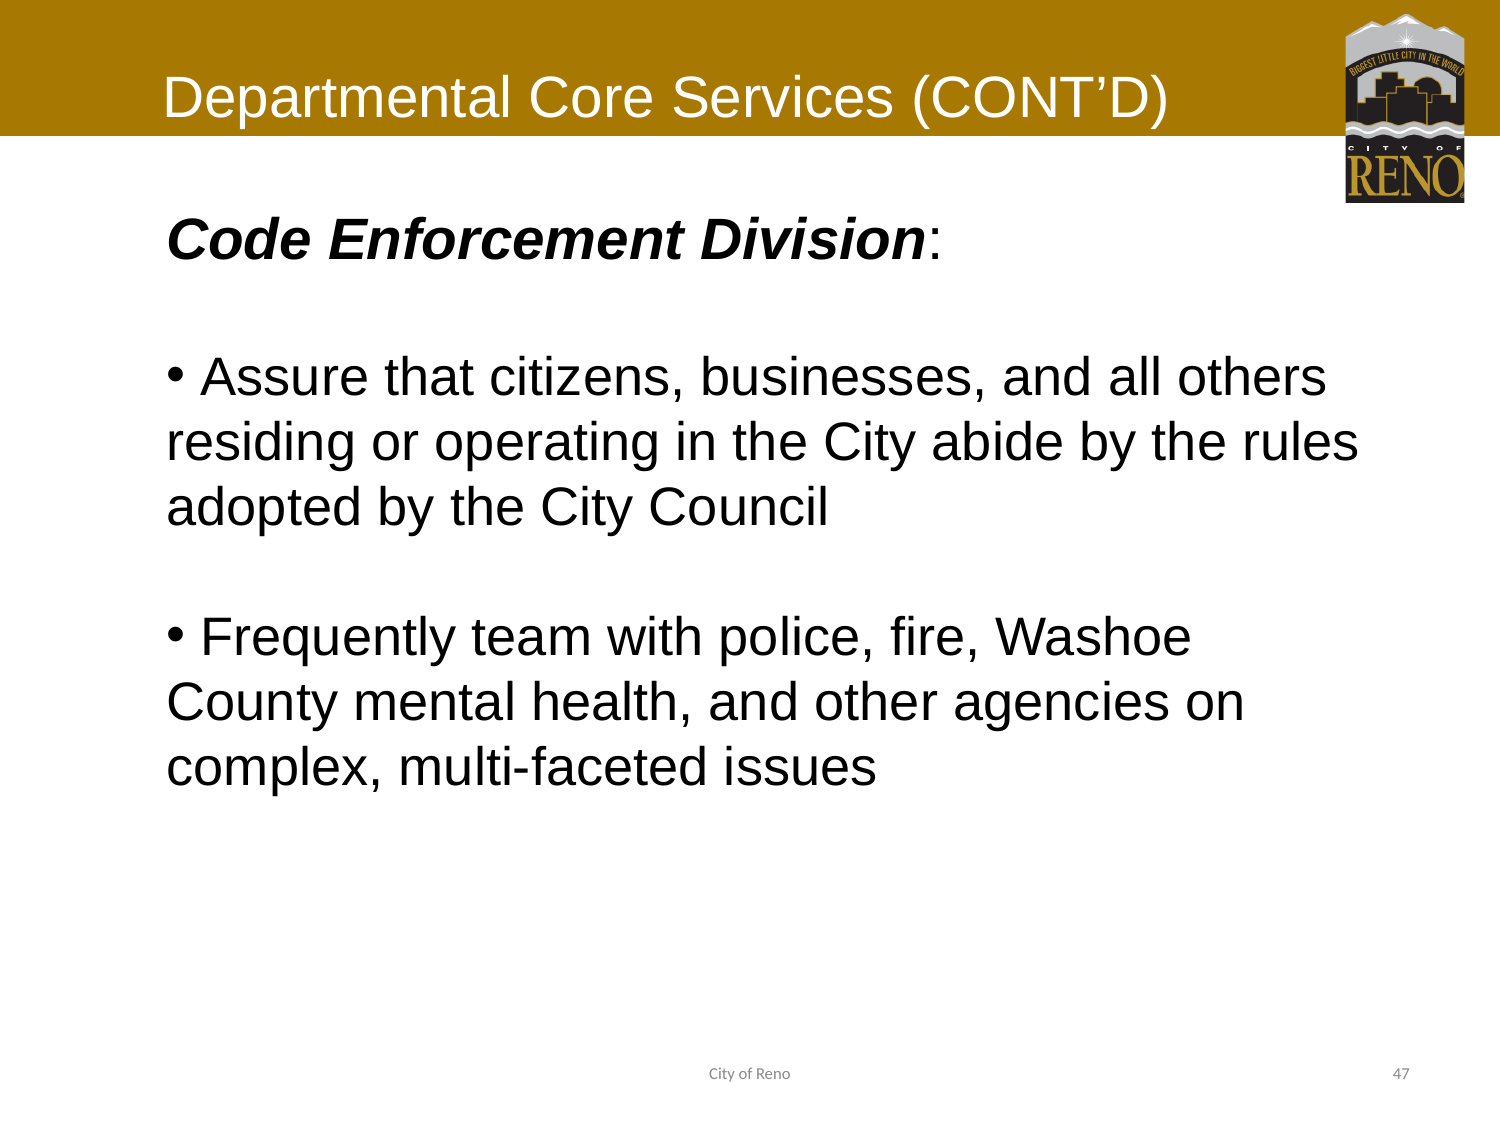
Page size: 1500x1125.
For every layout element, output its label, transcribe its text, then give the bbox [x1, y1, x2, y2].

title Departmental Core Services (CONT’D) [12, 20, 1321, 138]
slide_number 47 [1074, 1042, 1425, 1103]
list Code Enforcement Division: Assure that citizens, businesses, and all others residing or operating in the City abide by the rules adopted by the City Council Frequently team with police, fire, Washoe County mental health, and other agencies on complex, multi-faceted issues [151, 193, 1388, 1014]
footer City of Reno [512, 1042, 988, 1103]
